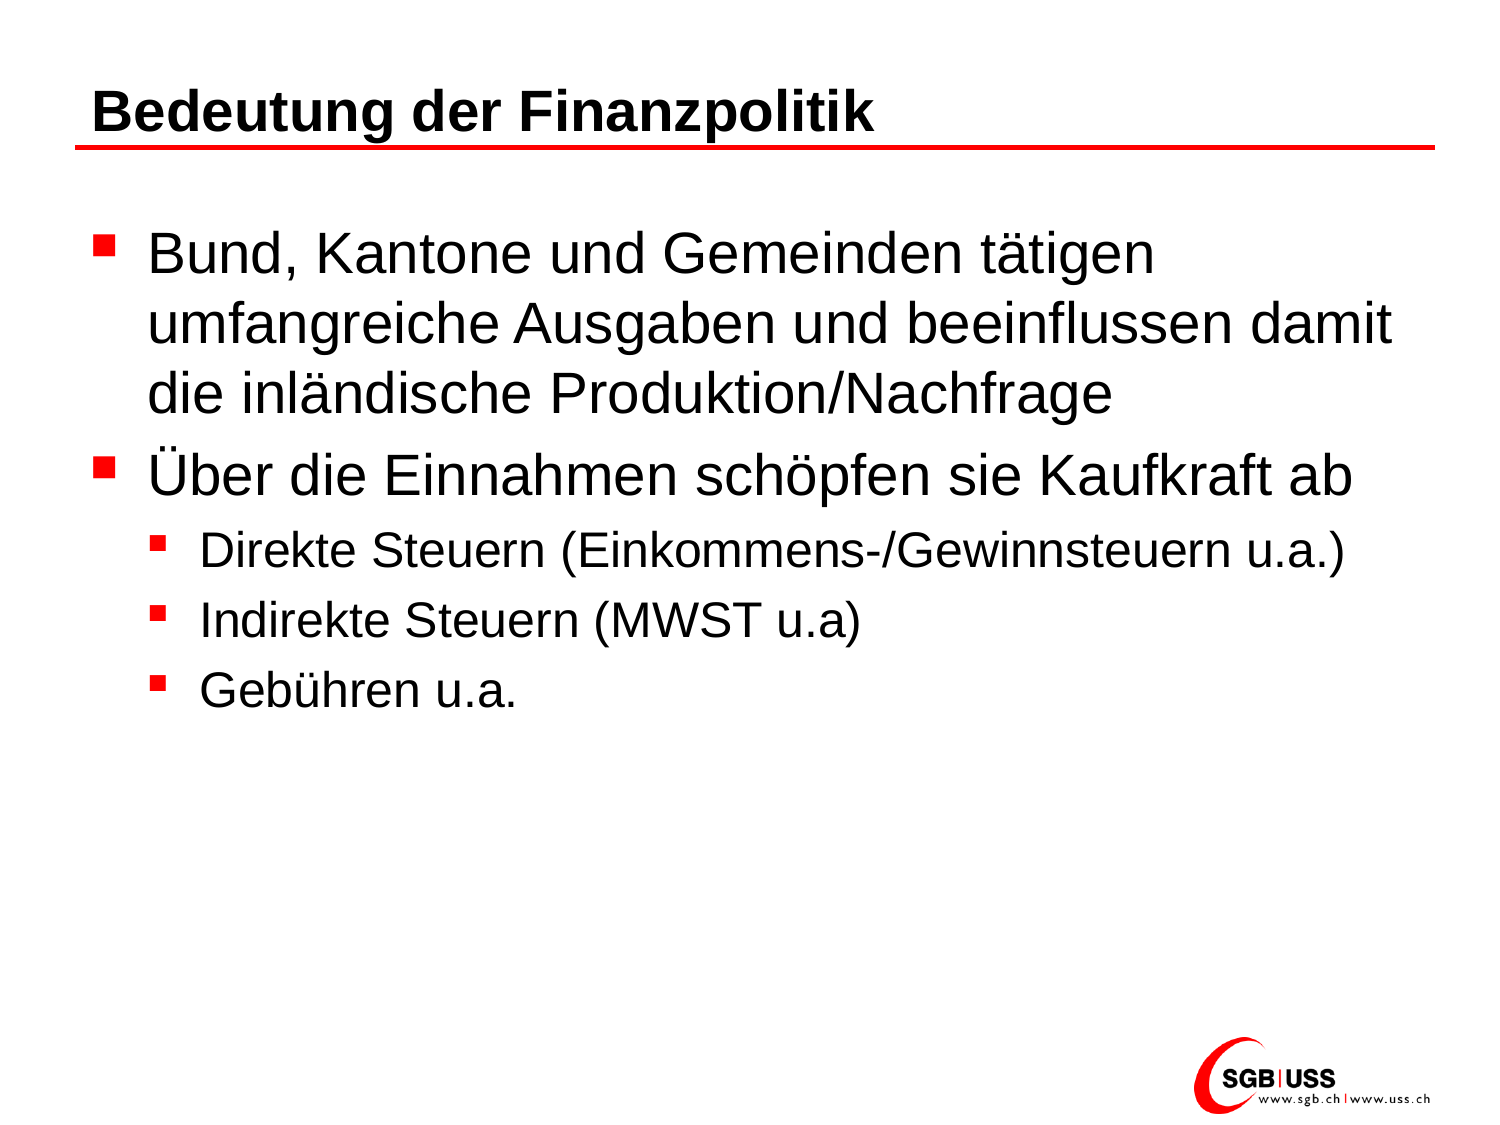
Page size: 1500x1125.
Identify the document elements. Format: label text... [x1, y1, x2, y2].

picture [1194, 1037, 1430, 1114]
title Bedeutung der Finanzpolitik [76, 42, 1428, 173]
list Bund, Kantone und Gemeinden tätigen umfangreiche Ausgaben und beeinflussen damit die inländische Produktion/Nachfrage Über die Einnahmen schöpfen sie Kaufkraft ab Direkte Steuern (Einkommens-/Gewinnsteuern u.a.) Indirekte Steuern (MWST u.a) Gebühren u.a. [74, 207, 1426, 951]
